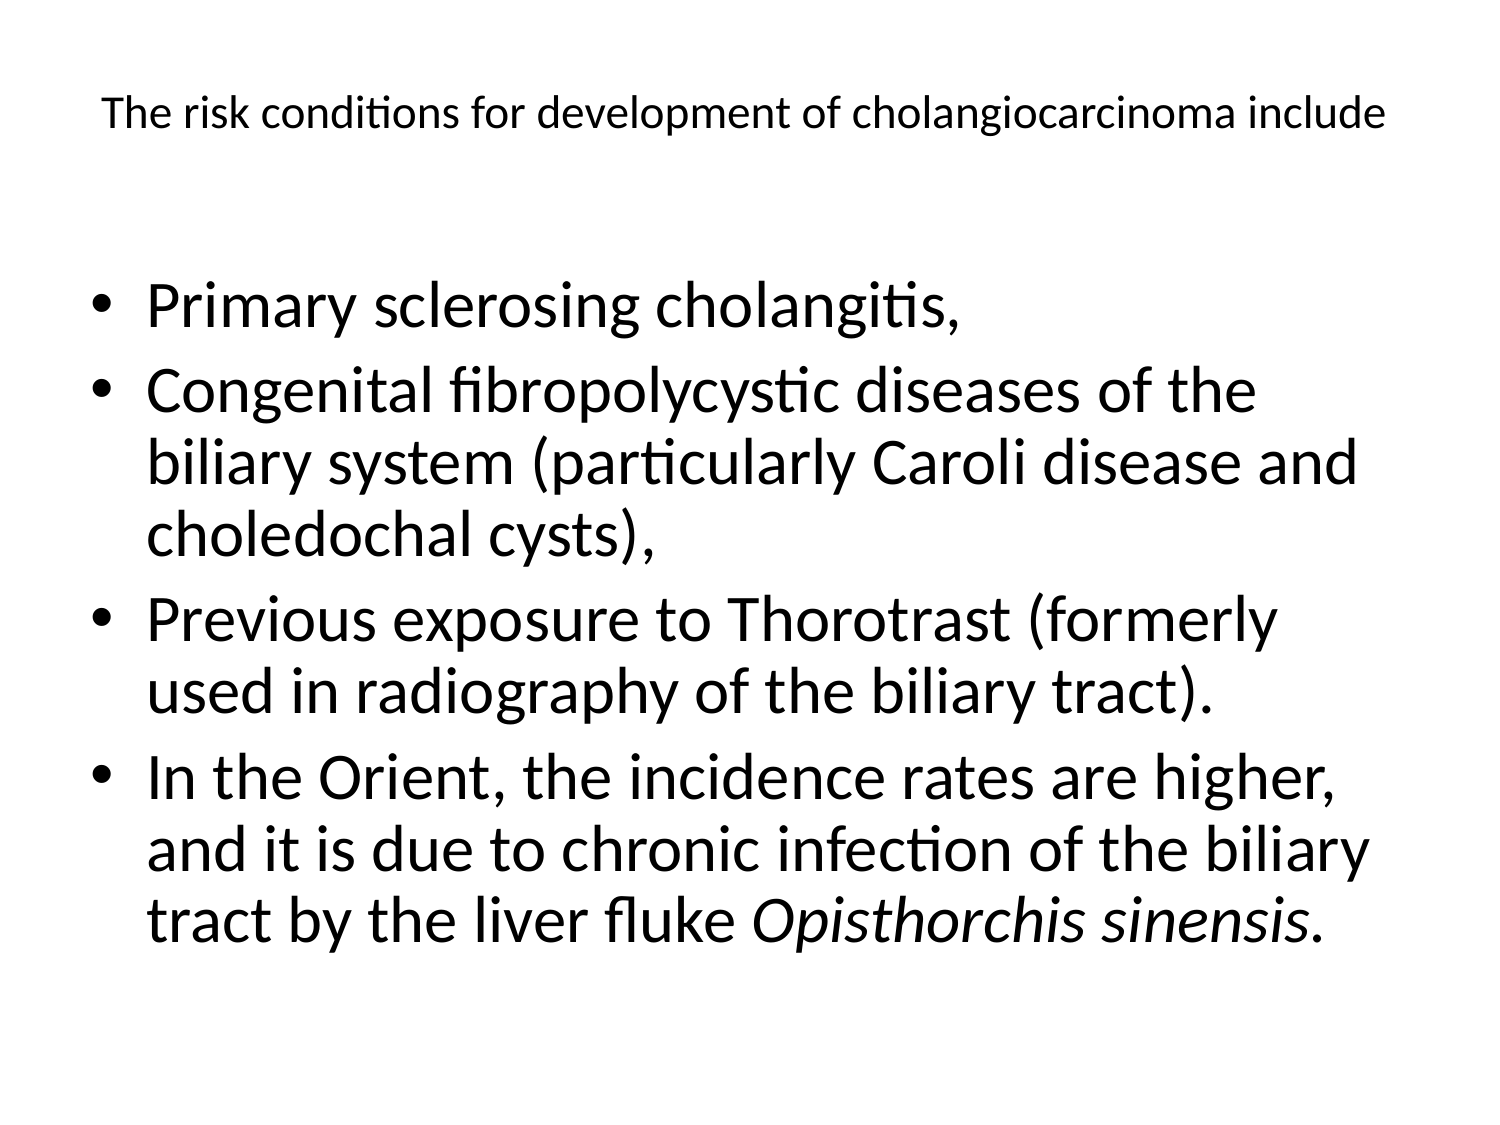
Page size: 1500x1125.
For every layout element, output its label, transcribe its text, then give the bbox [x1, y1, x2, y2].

list Primary sclerosing cholangitis, Congenital fibropolycystic diseases of the biliary system (particularly Caroli disease and choledochal cysts), Previous exposure to Thorotrast (formerly used in radiography of the biliary tract). In the Orient, the incidence rates are higher, and it is due to chronic infection of the biliary tract by the liver fluke Opisthorchis sinensis. [75, 262, 1425, 1005]
title The risk conditions for development of cholangiocarcinoma include [75, 45, 1425, 233]
